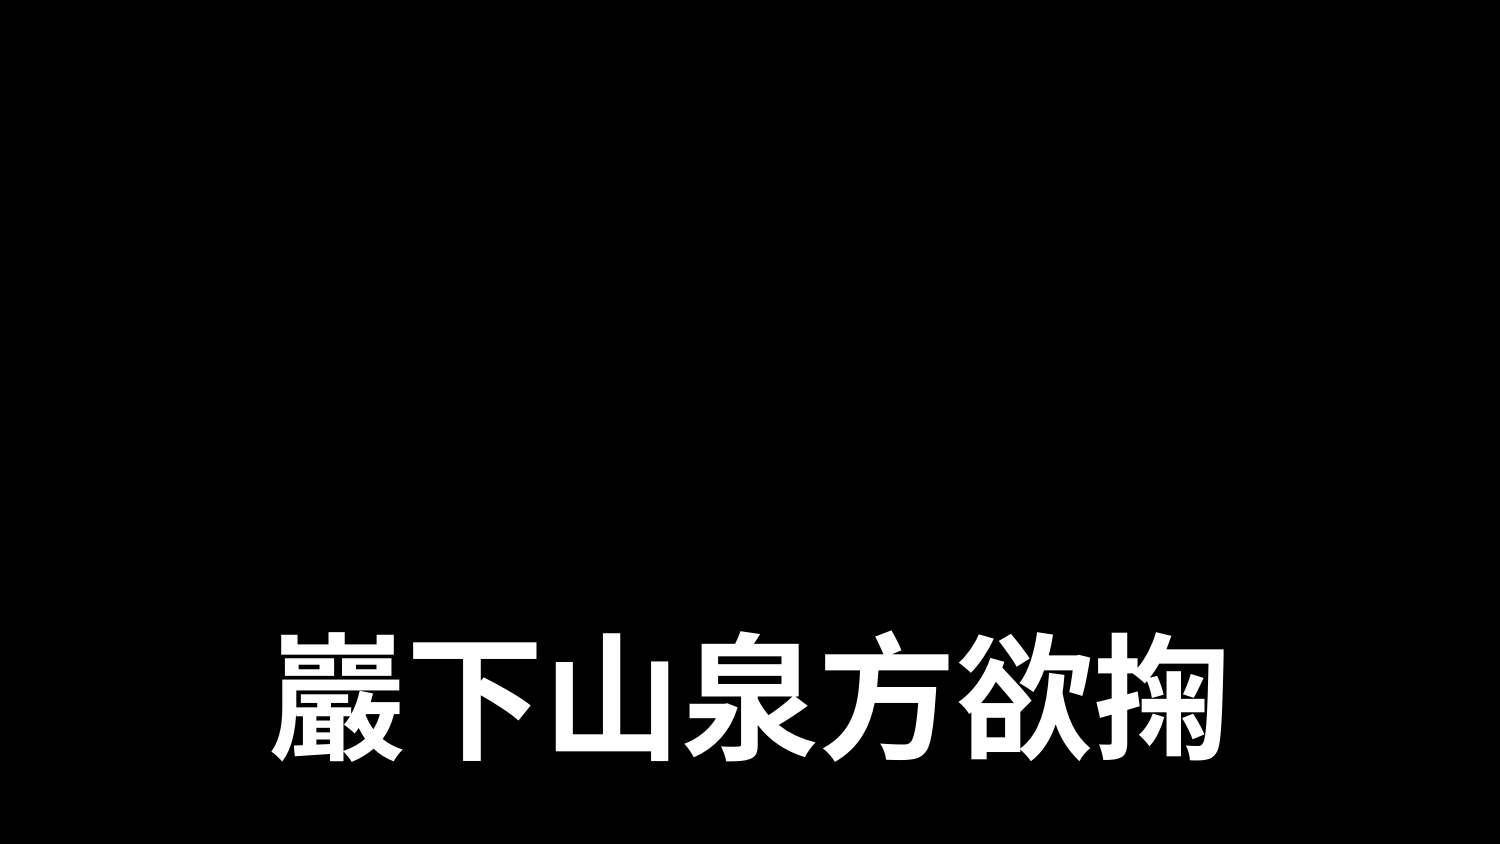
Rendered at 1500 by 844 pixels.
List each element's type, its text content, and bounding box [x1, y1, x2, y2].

title 巖下山泉方欲掬 [75, 623, 1425, 765]
